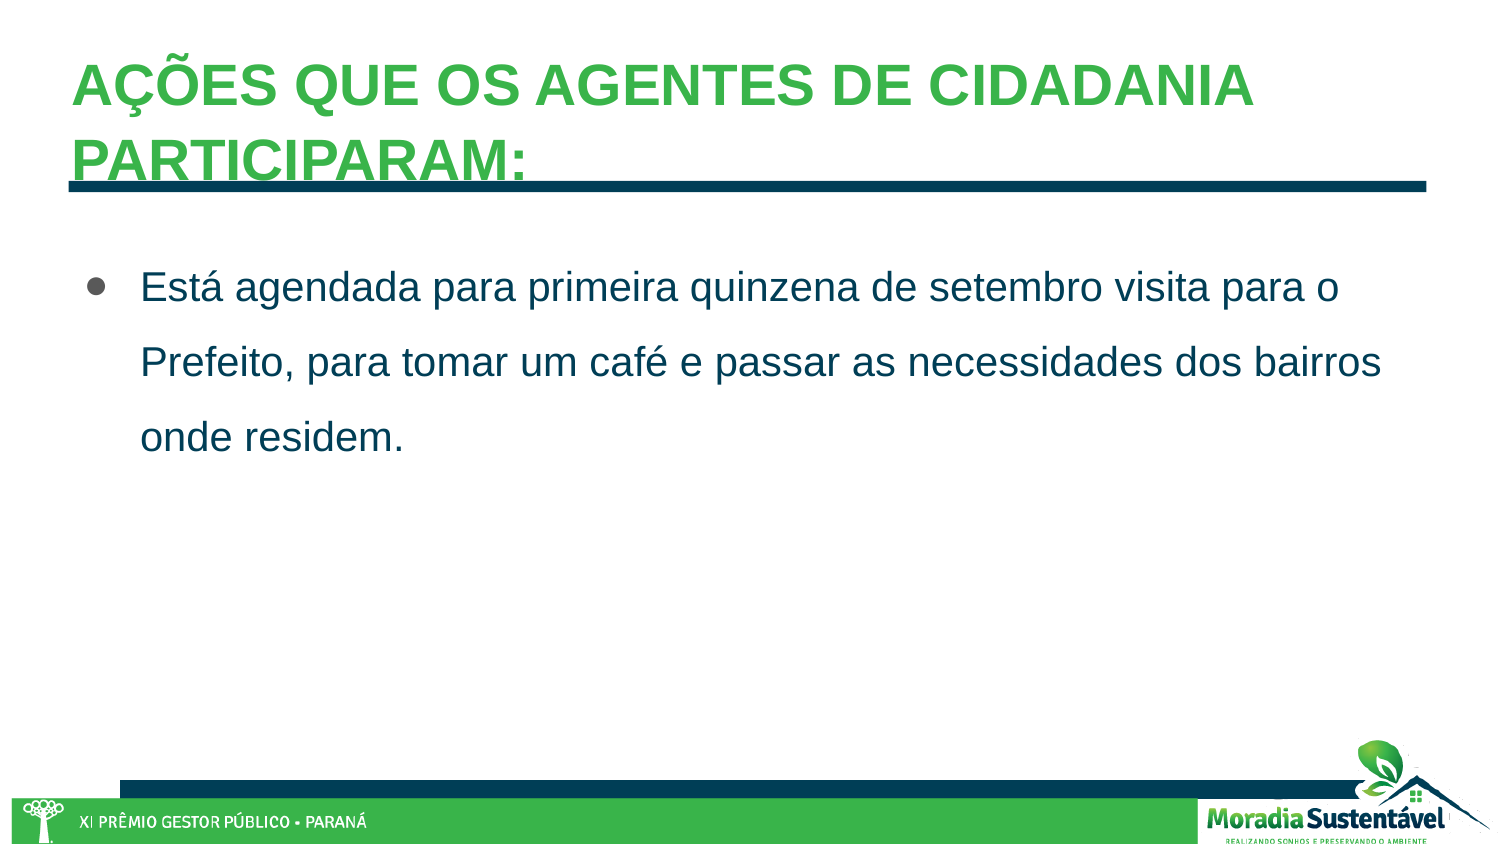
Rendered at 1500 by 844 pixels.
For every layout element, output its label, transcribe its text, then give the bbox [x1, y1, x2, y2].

title AÇÕES QUE OS AGENTES DE CIDADANIA PARTICIPARAM: [56, 27, 1455, 122]
picture [0, 734, 1500, 844]
list Está agendada para primeira quinzena de setembro visita para o Prefeito, para tomar um café e passar as necessidades dos bairros onde residem. [68, 219, 1467, 733]
text_box [68, 180, 1427, 193]
